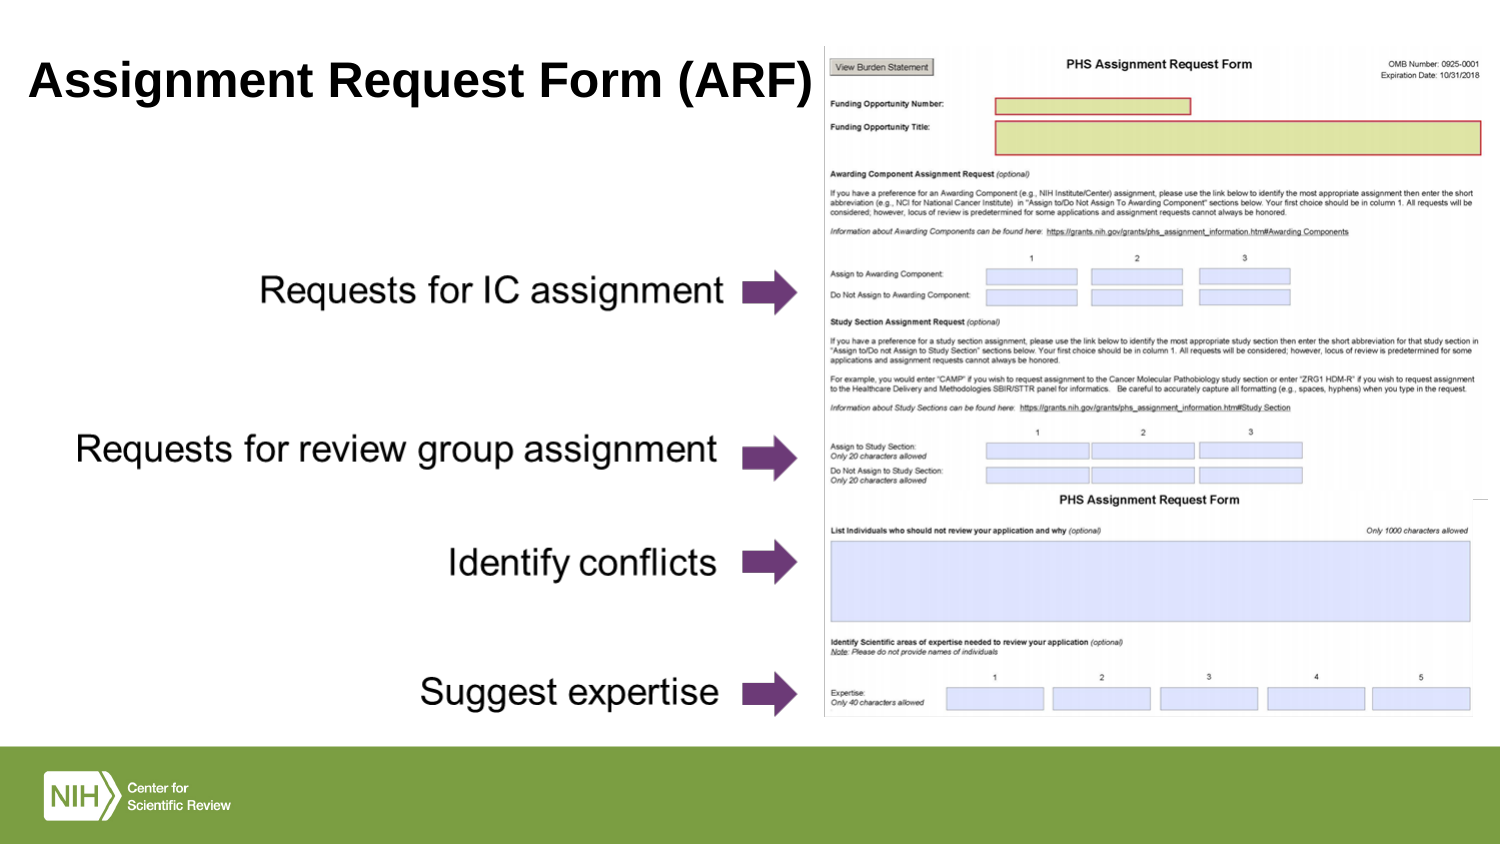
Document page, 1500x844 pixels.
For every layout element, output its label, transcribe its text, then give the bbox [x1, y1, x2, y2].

picture [0, 0, 1500, 844]
title Assignment Request Form (ARF) [12, 30, 1360, 125]
